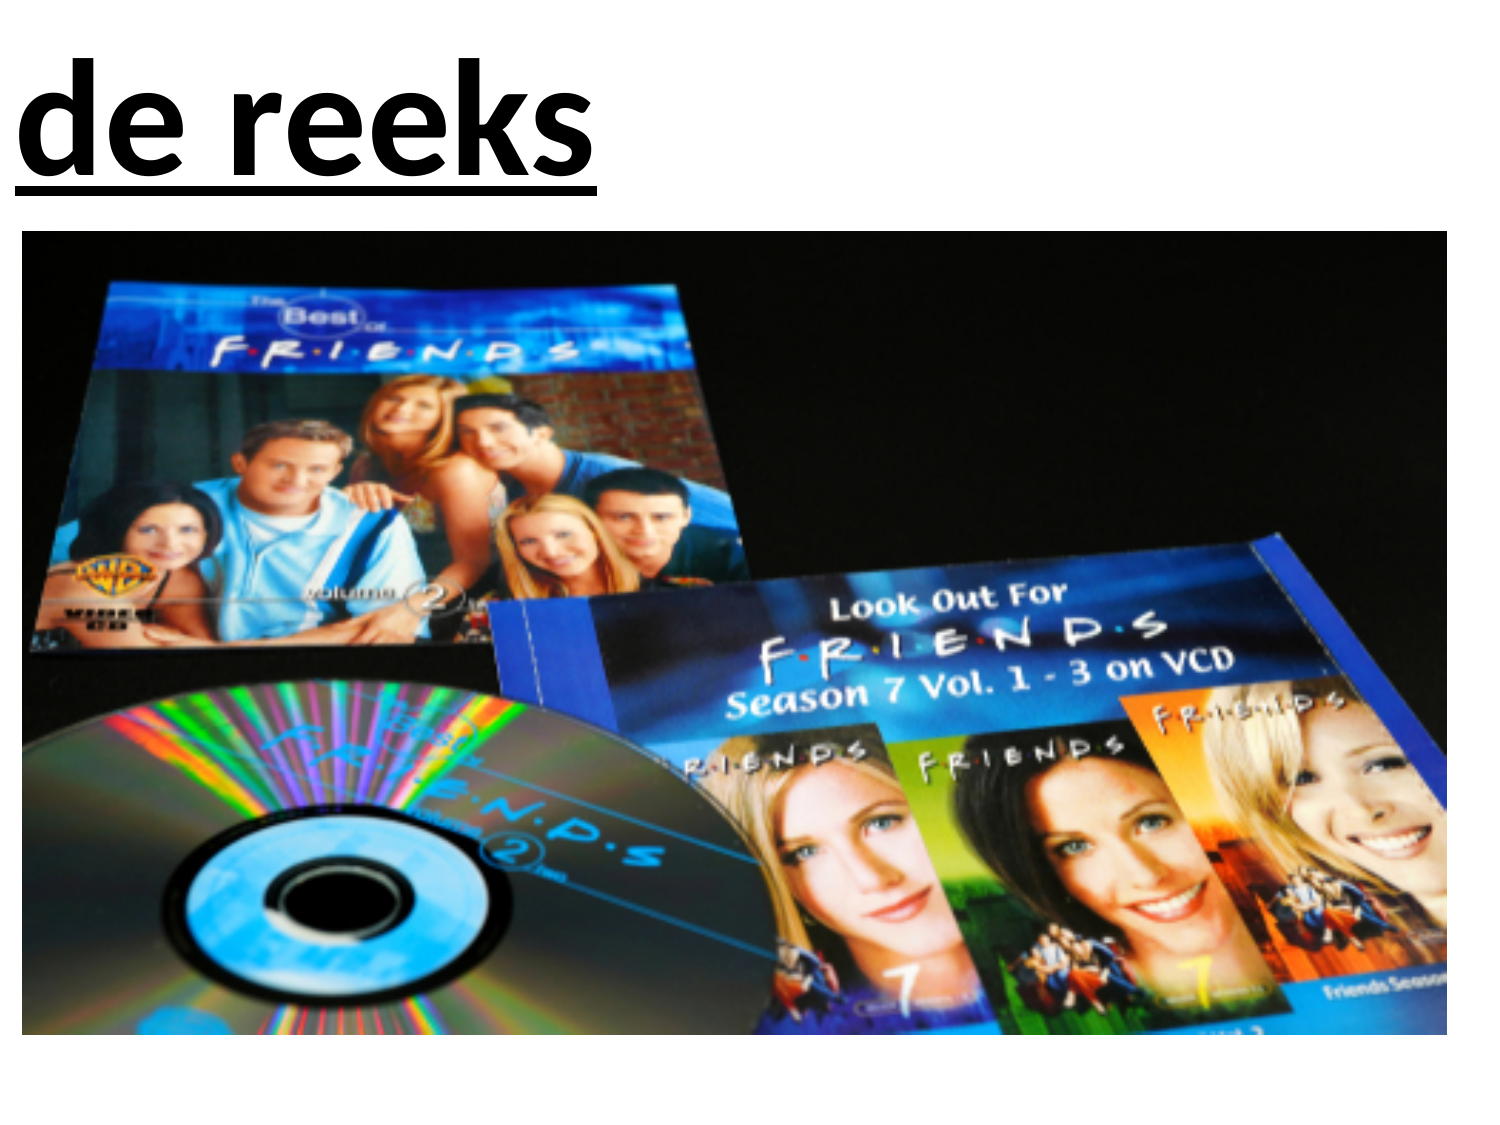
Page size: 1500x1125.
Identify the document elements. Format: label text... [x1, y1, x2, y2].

picture [21, 231, 1447, 1036]
picture [1210, 1028, 1243, 1036]
text_box de reeks [0, 1, 1500, 216]
picture [1250, 1025, 1266, 1036]
